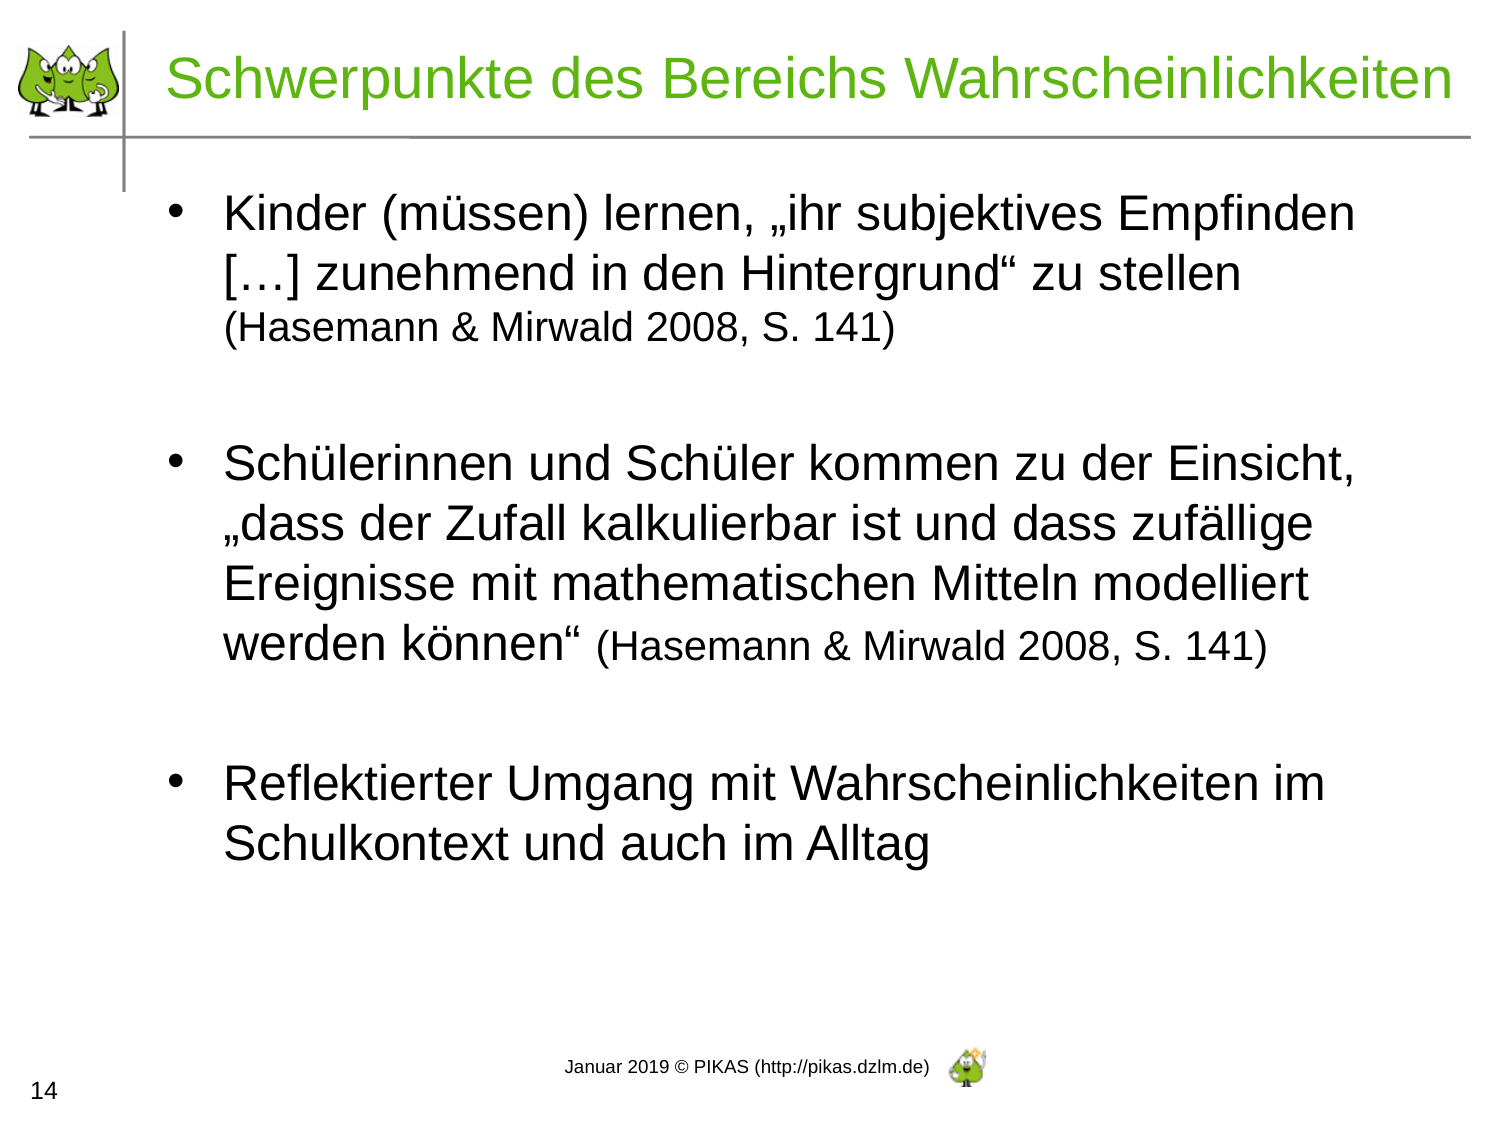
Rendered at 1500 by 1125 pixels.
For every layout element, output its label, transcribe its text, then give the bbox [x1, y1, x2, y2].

title Schwerpunkte des Bereichs Wahrscheinlichkeiten [150, 24, 1500, 125]
subtitle Kinder (müssen) lernen, „ihr subjektives Empfinden […] zunehmend in den Hintergrund“ zu stellen (Hasemann & Mirwald 2008, S. 141) Schülerinnen und Schüler kommen zu der Einsicht, „dass der Zufall kalkulierbar ist und dass zufällige Ereignisse mit mathematischen Mitteln modelliert werden können“ (Hasemann & Mirwald 2008, S. 141) Reflektierter Umgang mit Wahrscheinlichkeiten im Schulkontext und auch im Alltag [152, 172, 1428, 965]
picture [18, 45, 119, 117]
text_box 14 [0, 1054, 89, 1125]
